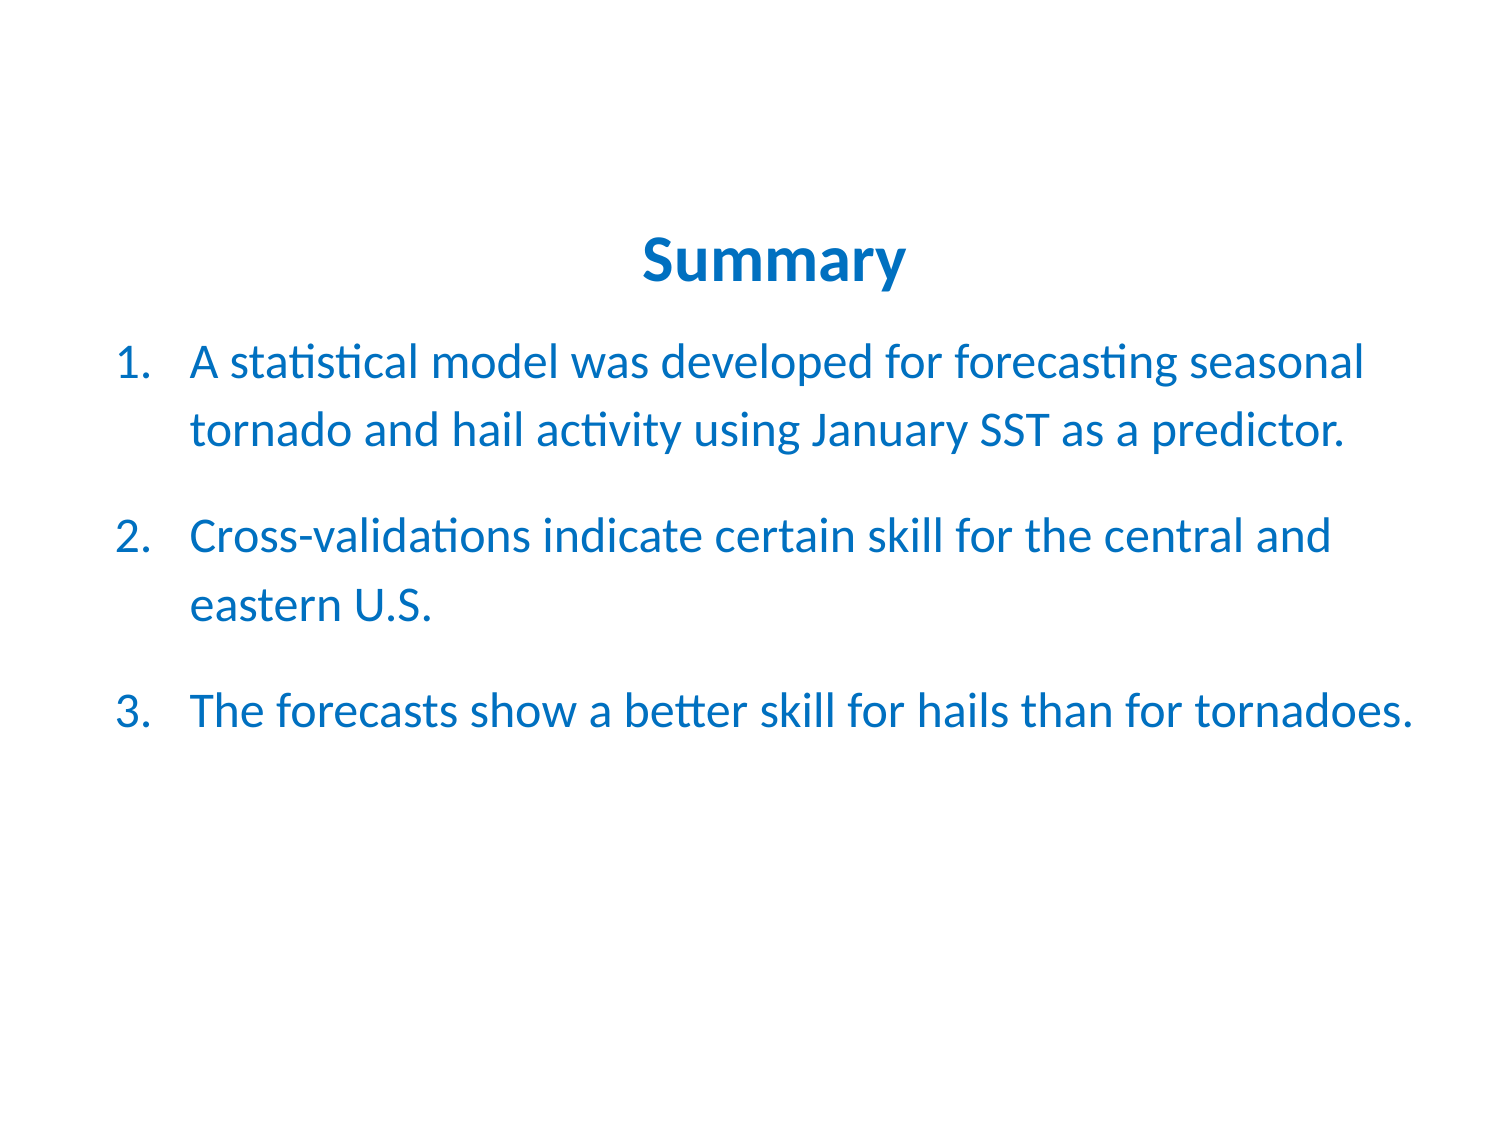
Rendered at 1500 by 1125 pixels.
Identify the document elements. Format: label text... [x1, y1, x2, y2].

text_box Summary A statistical model was developed for forecasting seasonal tornado and hail activity using January SST as a predictor. Cross-validations indicate certain skill for the central and eastern U.S. The forecasts show a better skill for hails than for tornadoes. [99, 207, 1450, 745]
